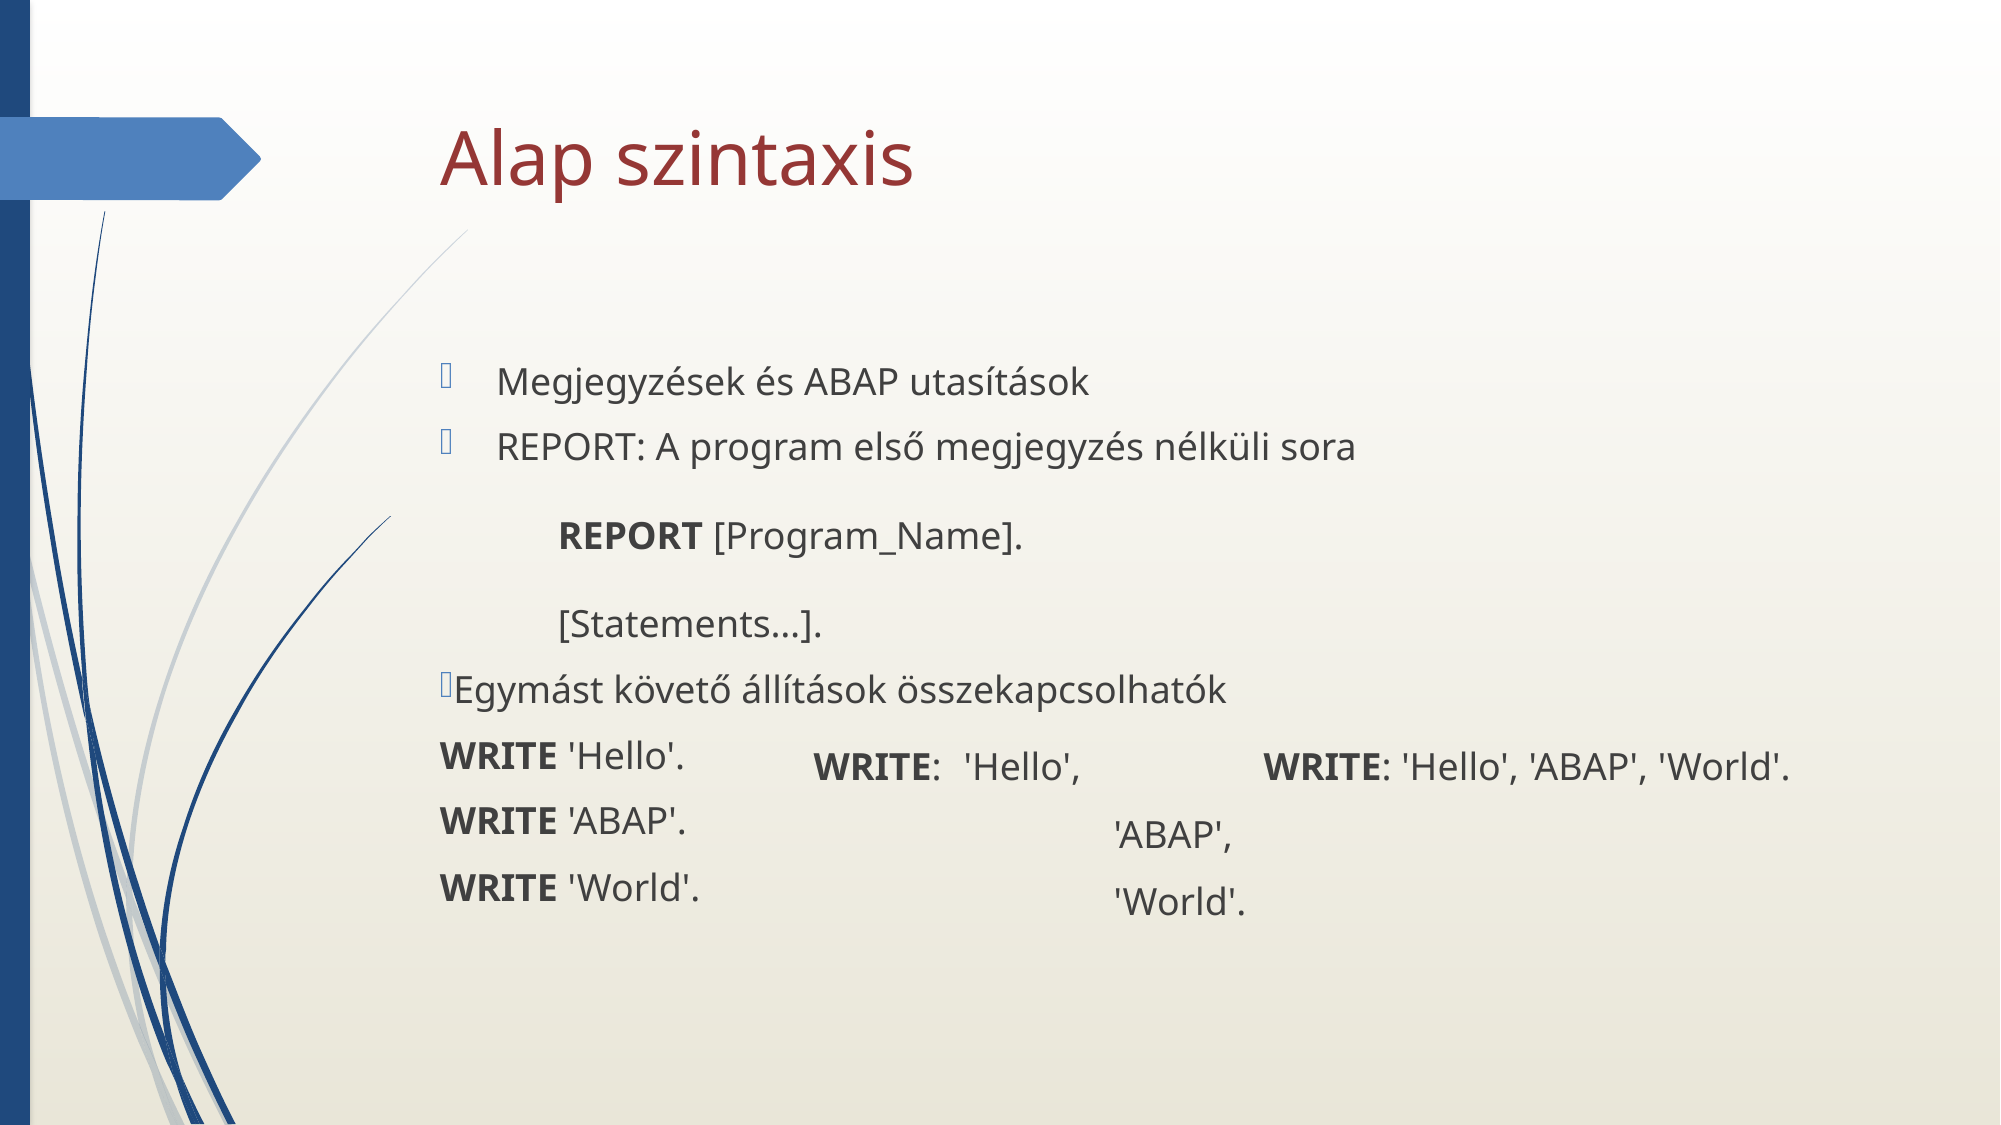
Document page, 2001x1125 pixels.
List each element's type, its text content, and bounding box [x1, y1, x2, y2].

text_box WRITE: 'Hello', WRITE: 'Hello', 'ABAP', 'World'. 'ABAP', 'World'. [798, 713, 1944, 931]
list Megjegyzések és ABAP utasítások REPORT: A program első megjegyzés nélküli sora REPORT [Program_Name]. [Statements…]. Egymást követő állítások összekapcsolhatók WRITE 'Hello'. WRITE 'ABAP'. WRITE 'World'. [424, 350, 1888, 970]
title Alap szintaxis [425, 102, 1888, 313]
